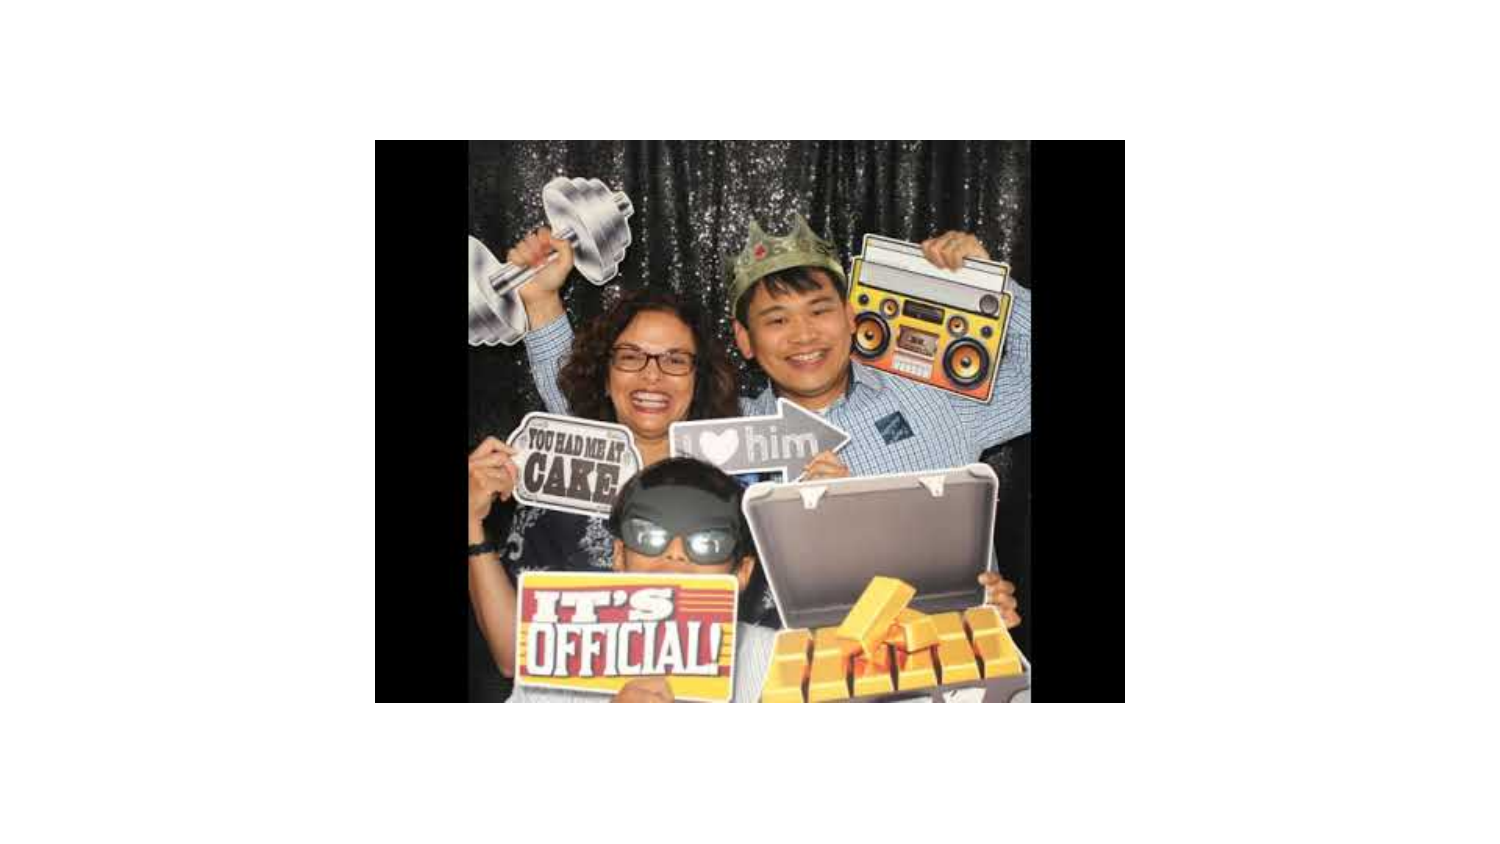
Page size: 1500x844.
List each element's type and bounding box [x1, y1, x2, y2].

picture [374, 140, 1126, 704]
